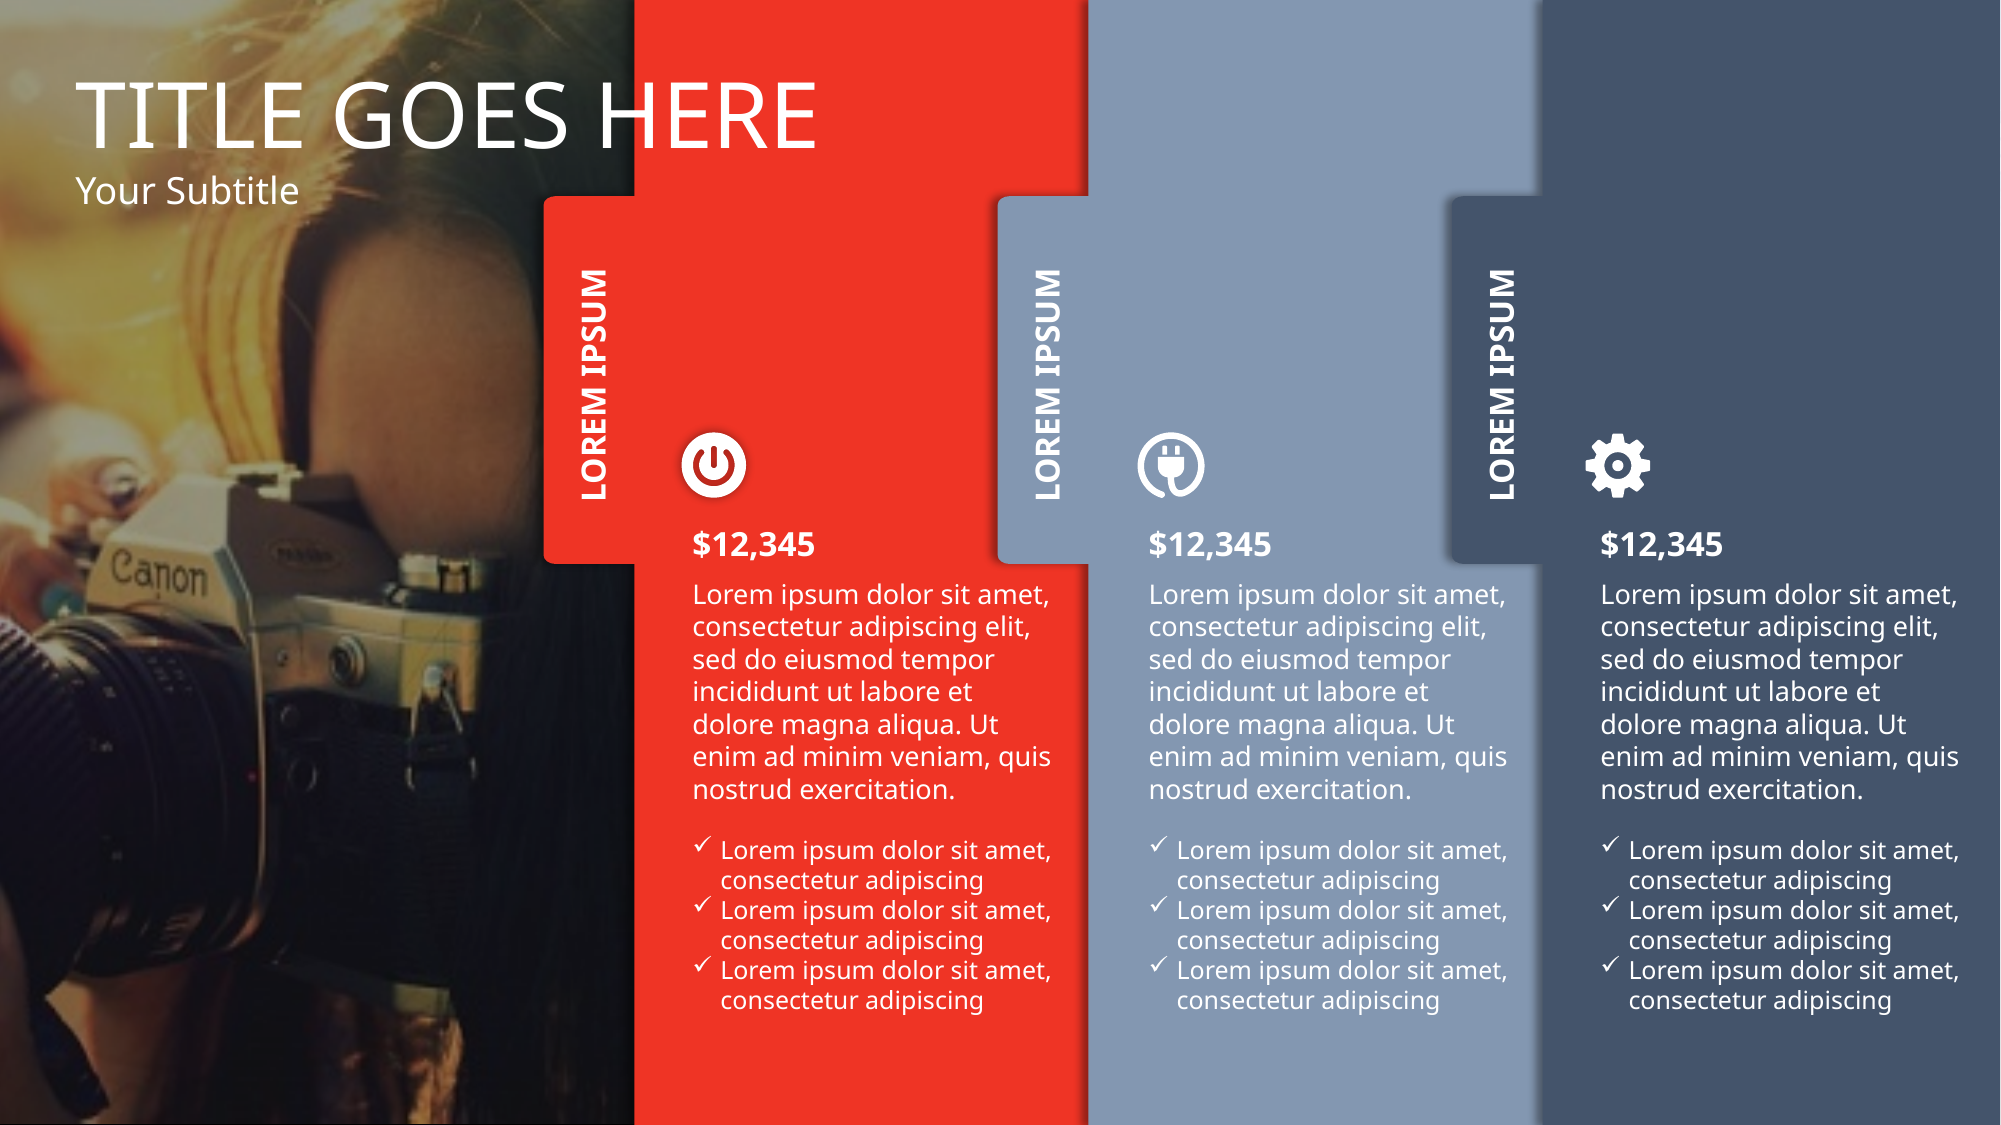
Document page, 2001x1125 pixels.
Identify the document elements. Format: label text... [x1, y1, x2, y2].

text_box [0, 0, 543, 1125]
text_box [1451, 0, 2000, 1125]
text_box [543, 0, 997, 1125]
text_box TITLE GOES HERE Your Subtitle [60, 49, 543, 220]
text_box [997, 0, 1451, 1125]
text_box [1137, 432, 1205, 498]
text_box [1585, 433, 1651, 498]
